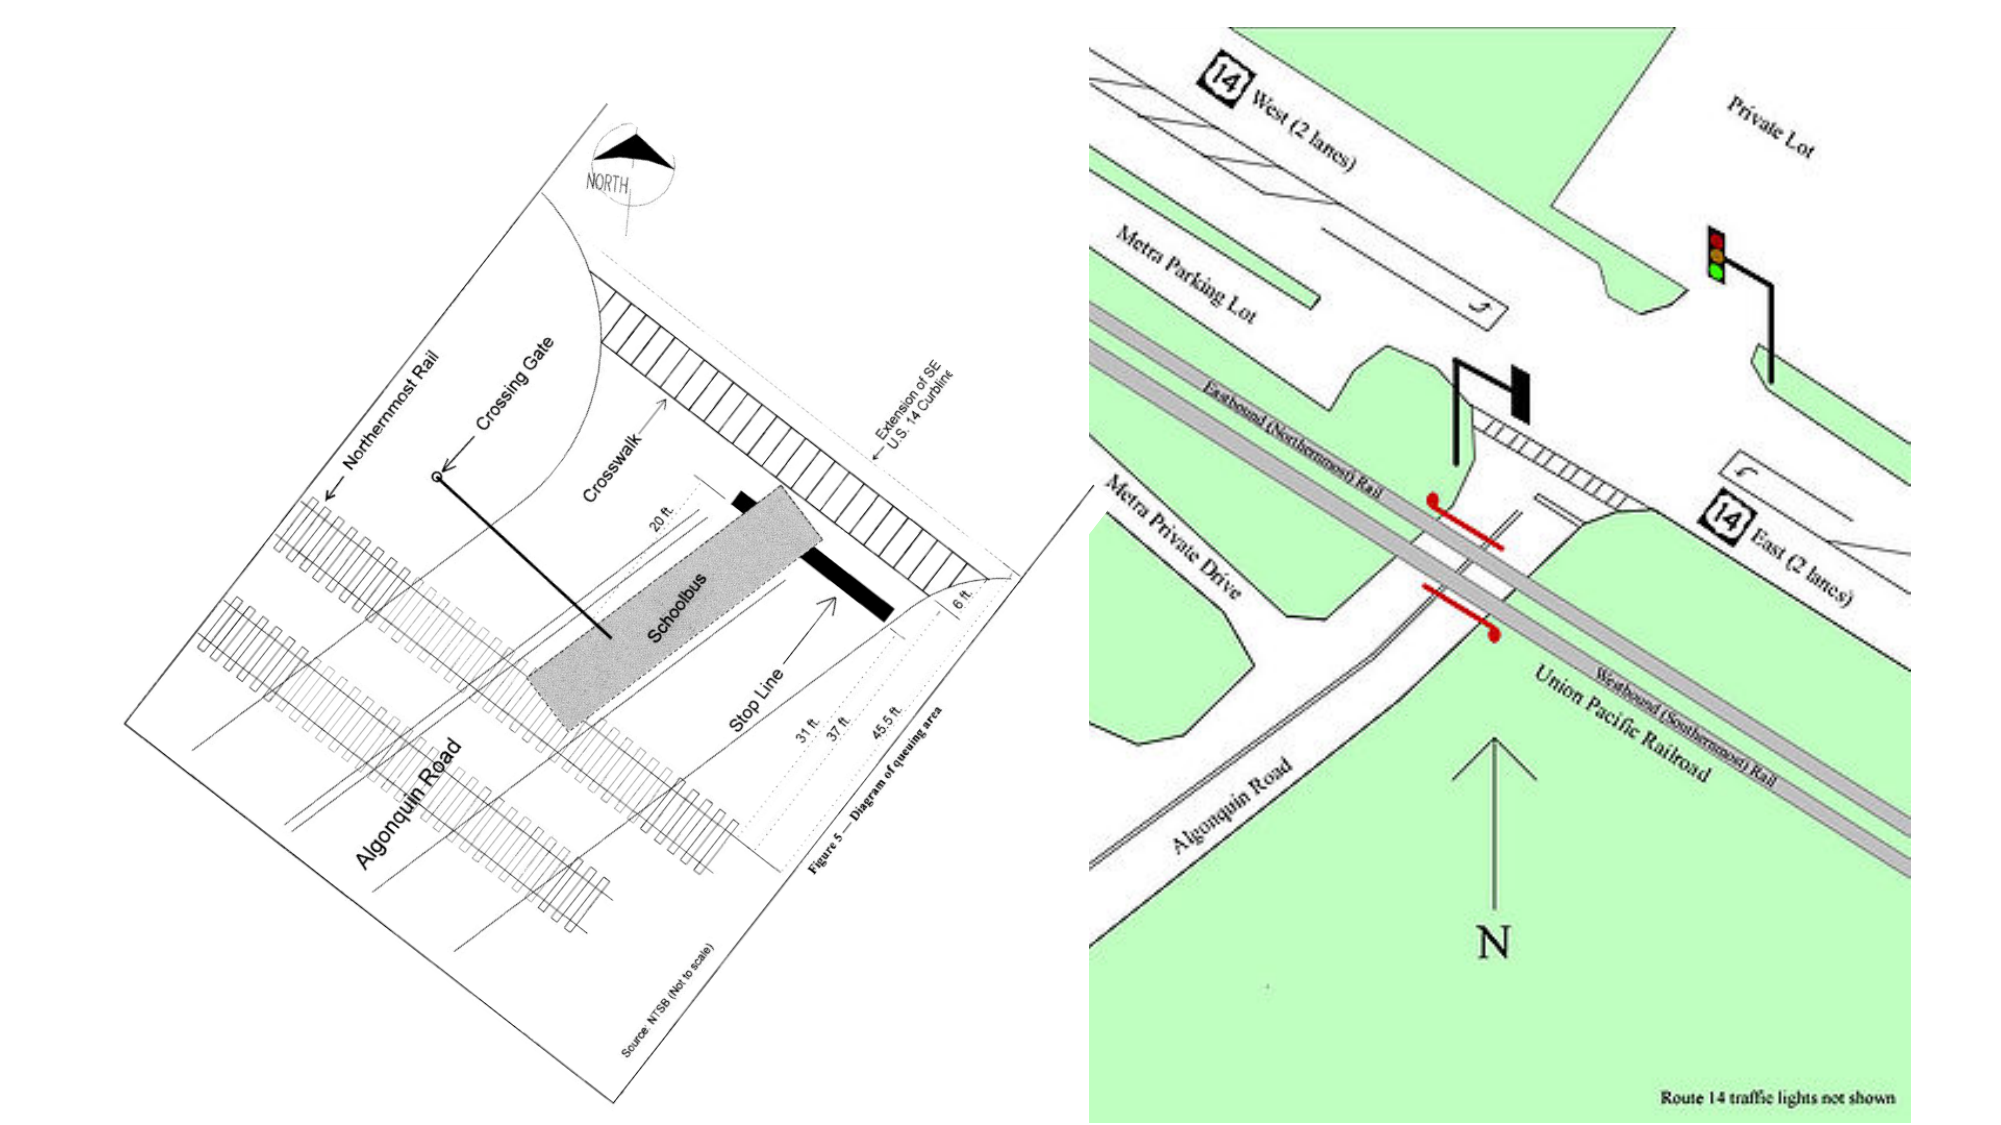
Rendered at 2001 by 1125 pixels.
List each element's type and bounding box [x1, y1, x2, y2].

picture [114, 27, 1911, 1123]
